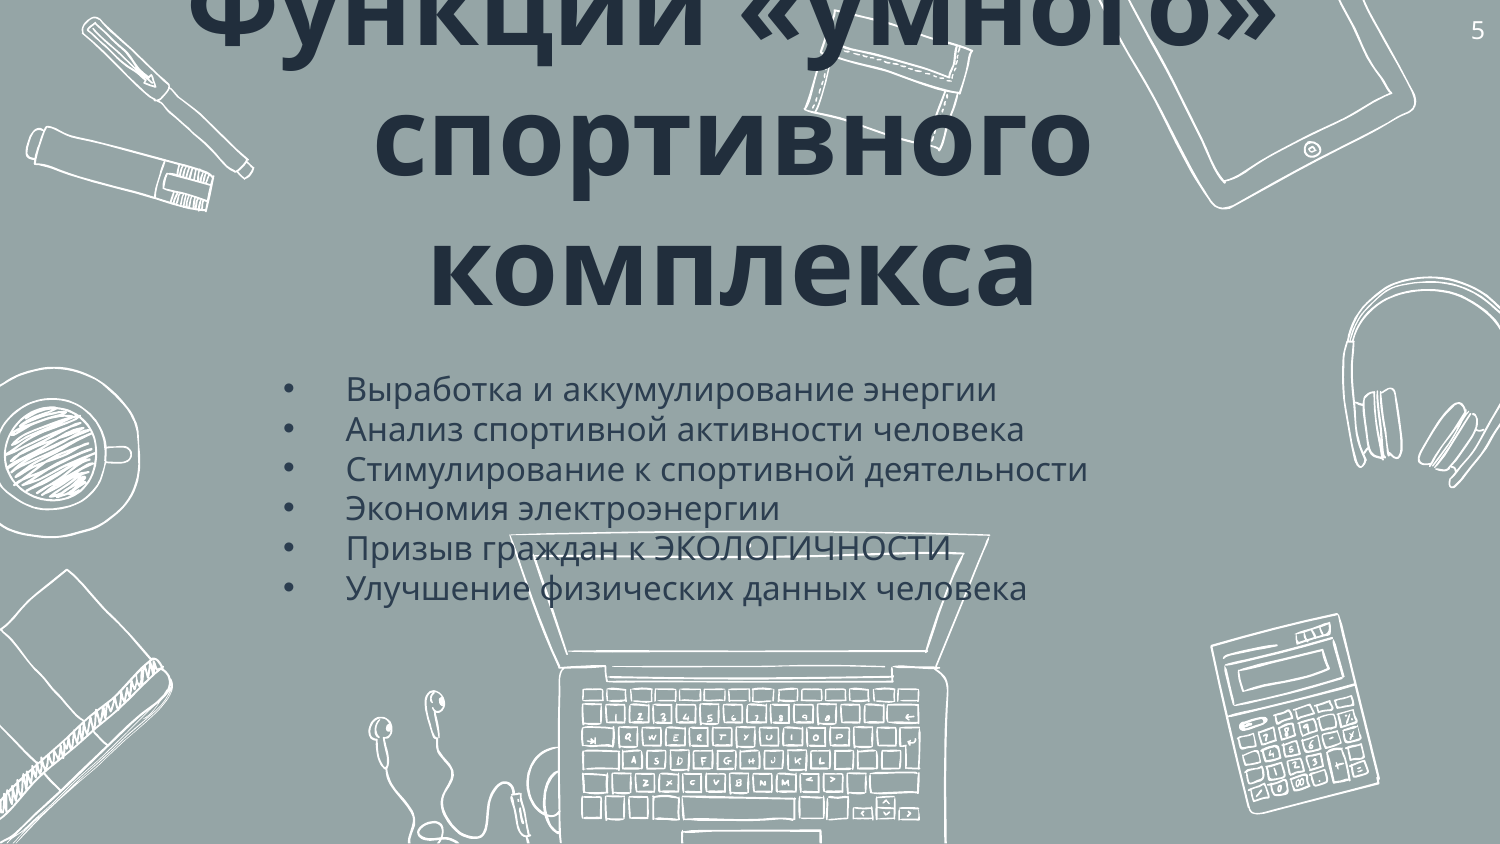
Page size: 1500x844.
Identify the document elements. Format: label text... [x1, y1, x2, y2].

subtitle Выработка и аккумулирование энергии Анализ спортивной активности человека Стимулирование к спортивной деятельности Экономия электроэнергии Призыв граждан к ЭКОЛОГИЧНОСТИ Улучшение физических данных человека [255, 352, 1245, 484]
slide_number 5 [1435, 0, 1500, 53]
title . Функции «умного» спортивного комплекса [157, 168, 1310, 342]
